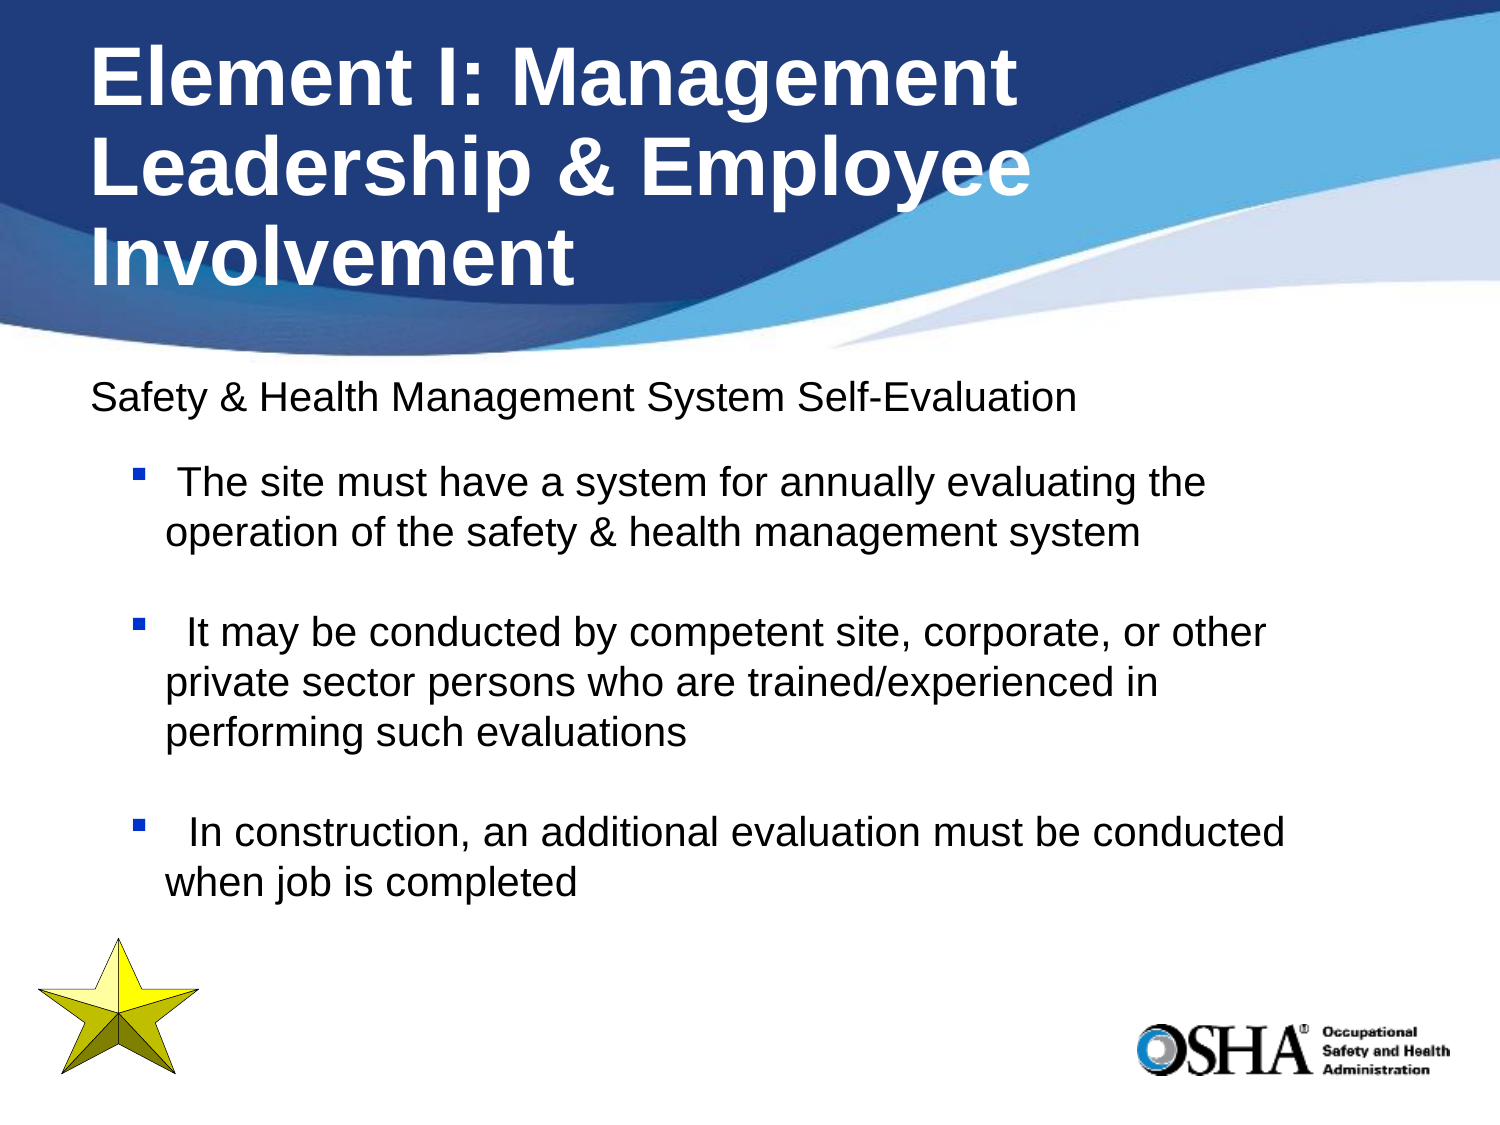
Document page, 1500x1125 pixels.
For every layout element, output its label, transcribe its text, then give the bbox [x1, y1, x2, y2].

picture [1338, 1024, 1450, 1076]
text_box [37, 937, 201, 1076]
picture [0, 0, 1500, 364]
title Element I: Management Leadership & Employee Involvement [75, 75, 1188, 263]
text_box Safety & Health Management System Self-Evaluation The site must have a system for annually evaluating the operation of the safety & health management system It may be conducted by competent site, corporate, or other private sector persons who are trained/experienced in performing such evaluations In construction, an additional evaluation must be conducted when job is completed [0, 362, 1338, 1096]
